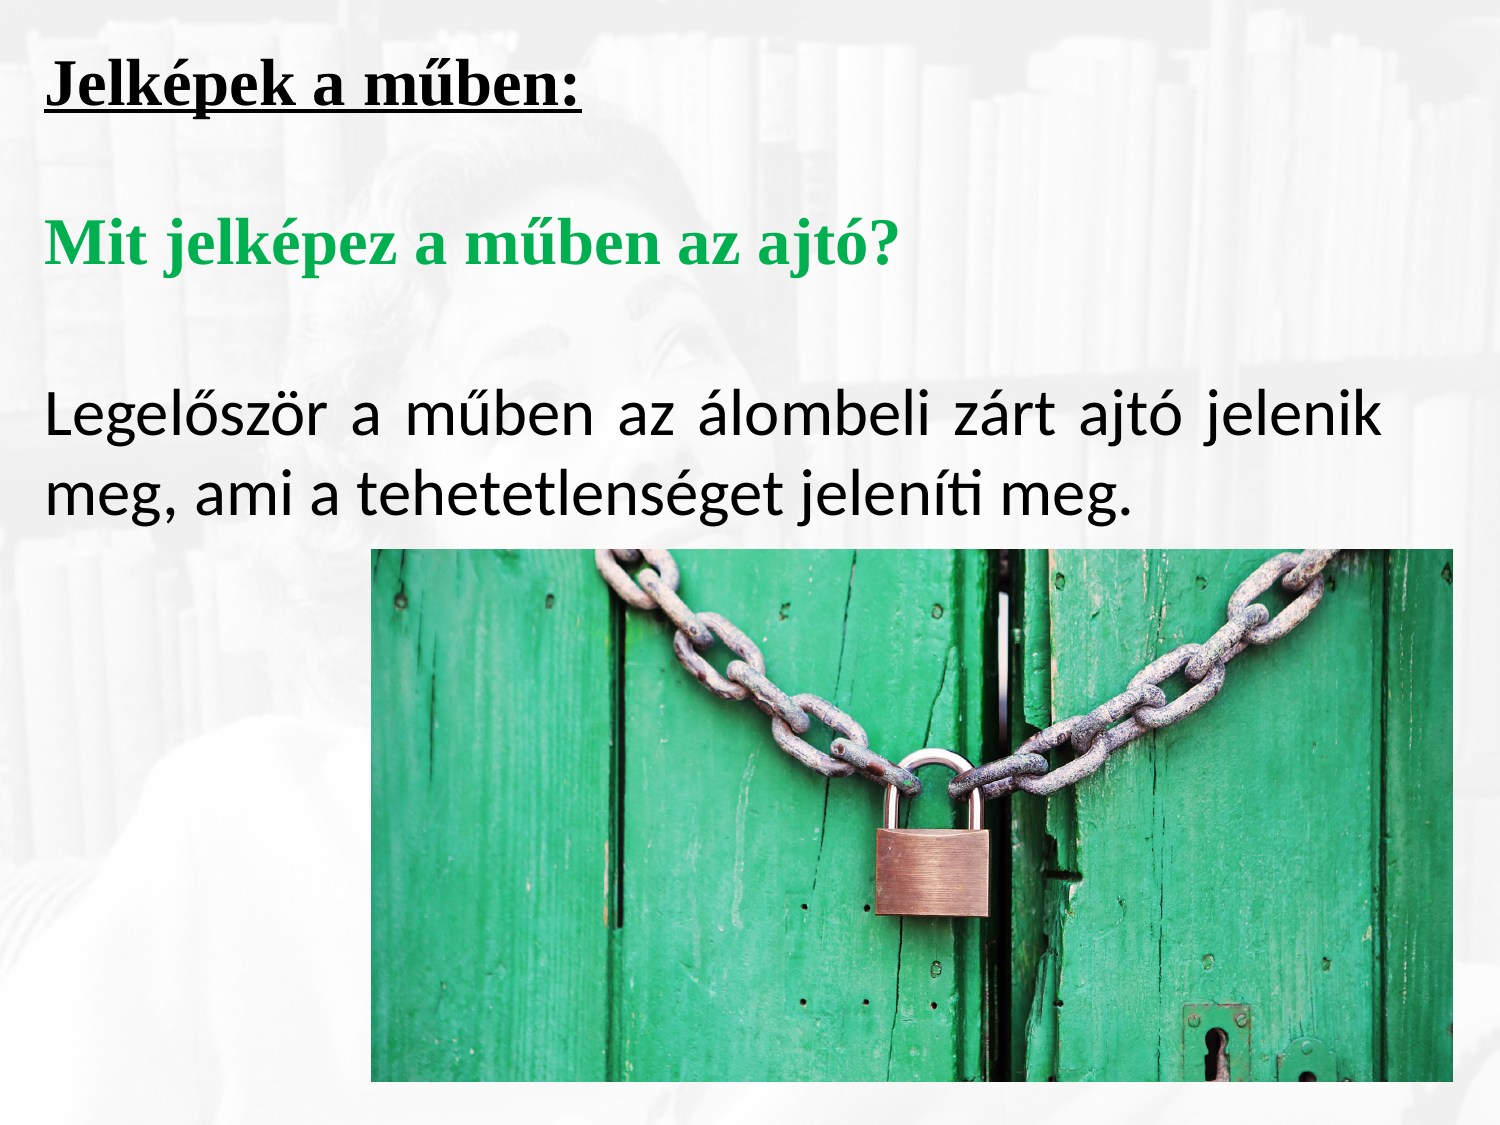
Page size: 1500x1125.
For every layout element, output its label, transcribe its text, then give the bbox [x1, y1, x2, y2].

text_box Legelőször a műben az álombeli zárt ajtó jelenik meg, ami a tehetetlenséget jeleníti meg. [29, 361, 1400, 537]
list Jelképek a műben: Mit jelképez a műben az ajtó? [29, 30, 1425, 398]
picture [371, 549, 1453, 1082]
